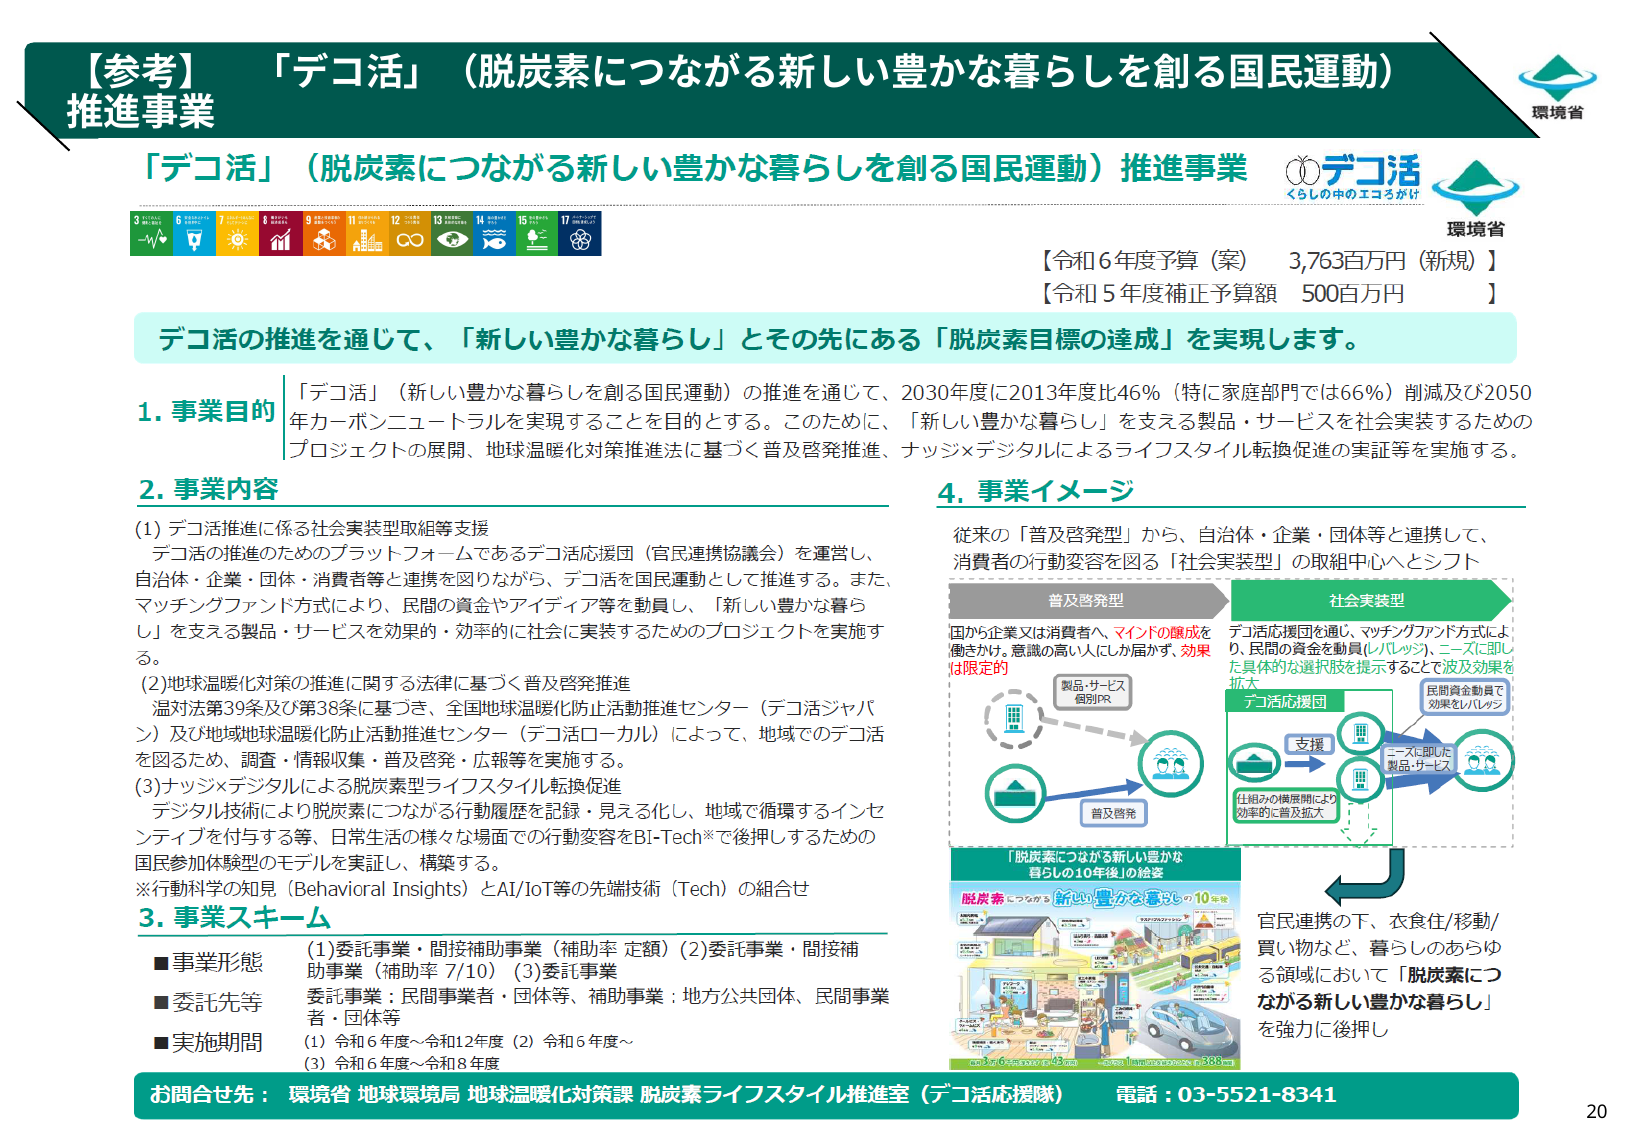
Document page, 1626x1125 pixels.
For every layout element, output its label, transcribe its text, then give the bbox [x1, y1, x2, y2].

picture [98, 138, 1560, 1123]
title 【参考】 「デコ活」（脱炭素につながる新しい豊かな暮らしを創る国民運動）推進事業 [24, 42, 1437, 139]
picture [1513, 44, 1602, 128]
